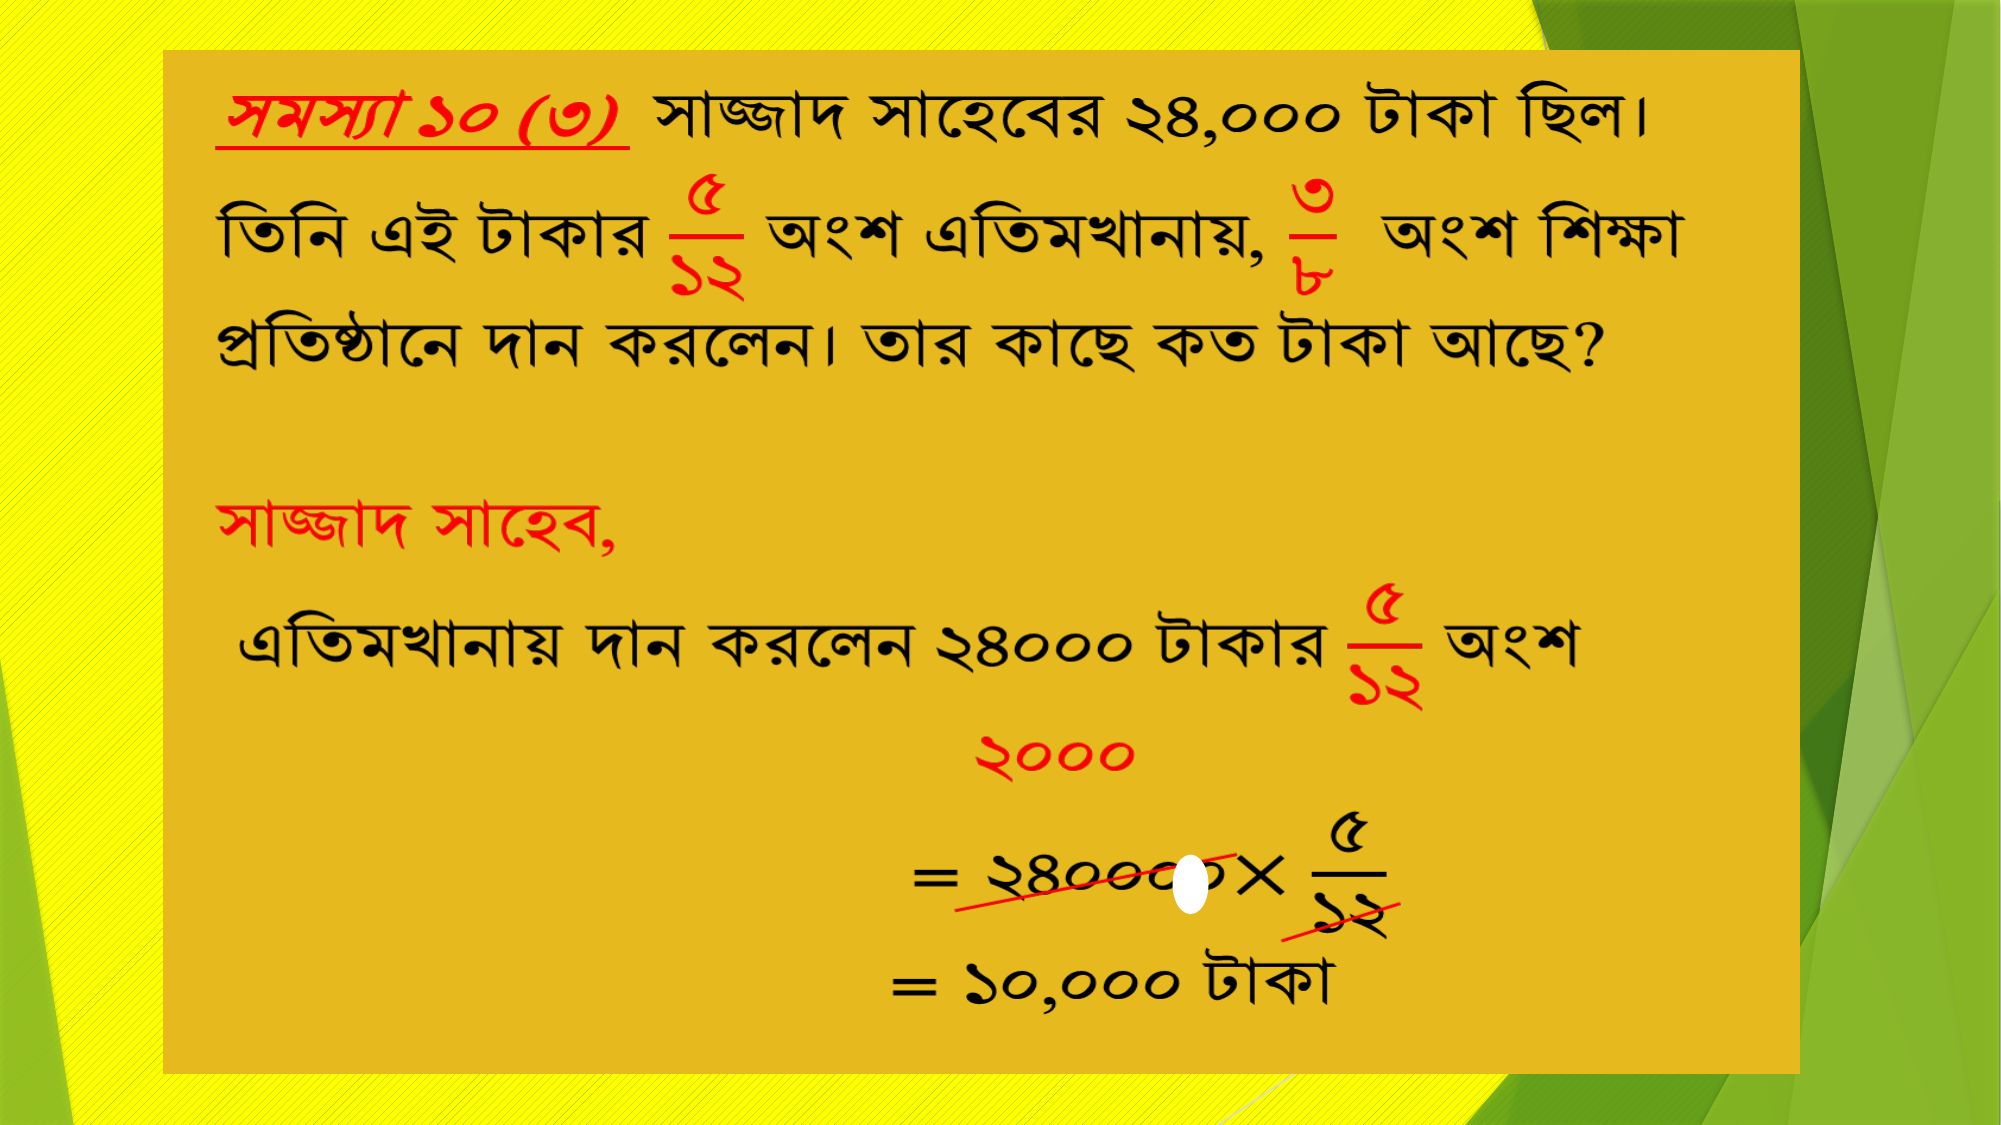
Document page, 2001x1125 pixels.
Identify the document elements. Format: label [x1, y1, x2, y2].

picture [161, 49, 1801, 1075]
